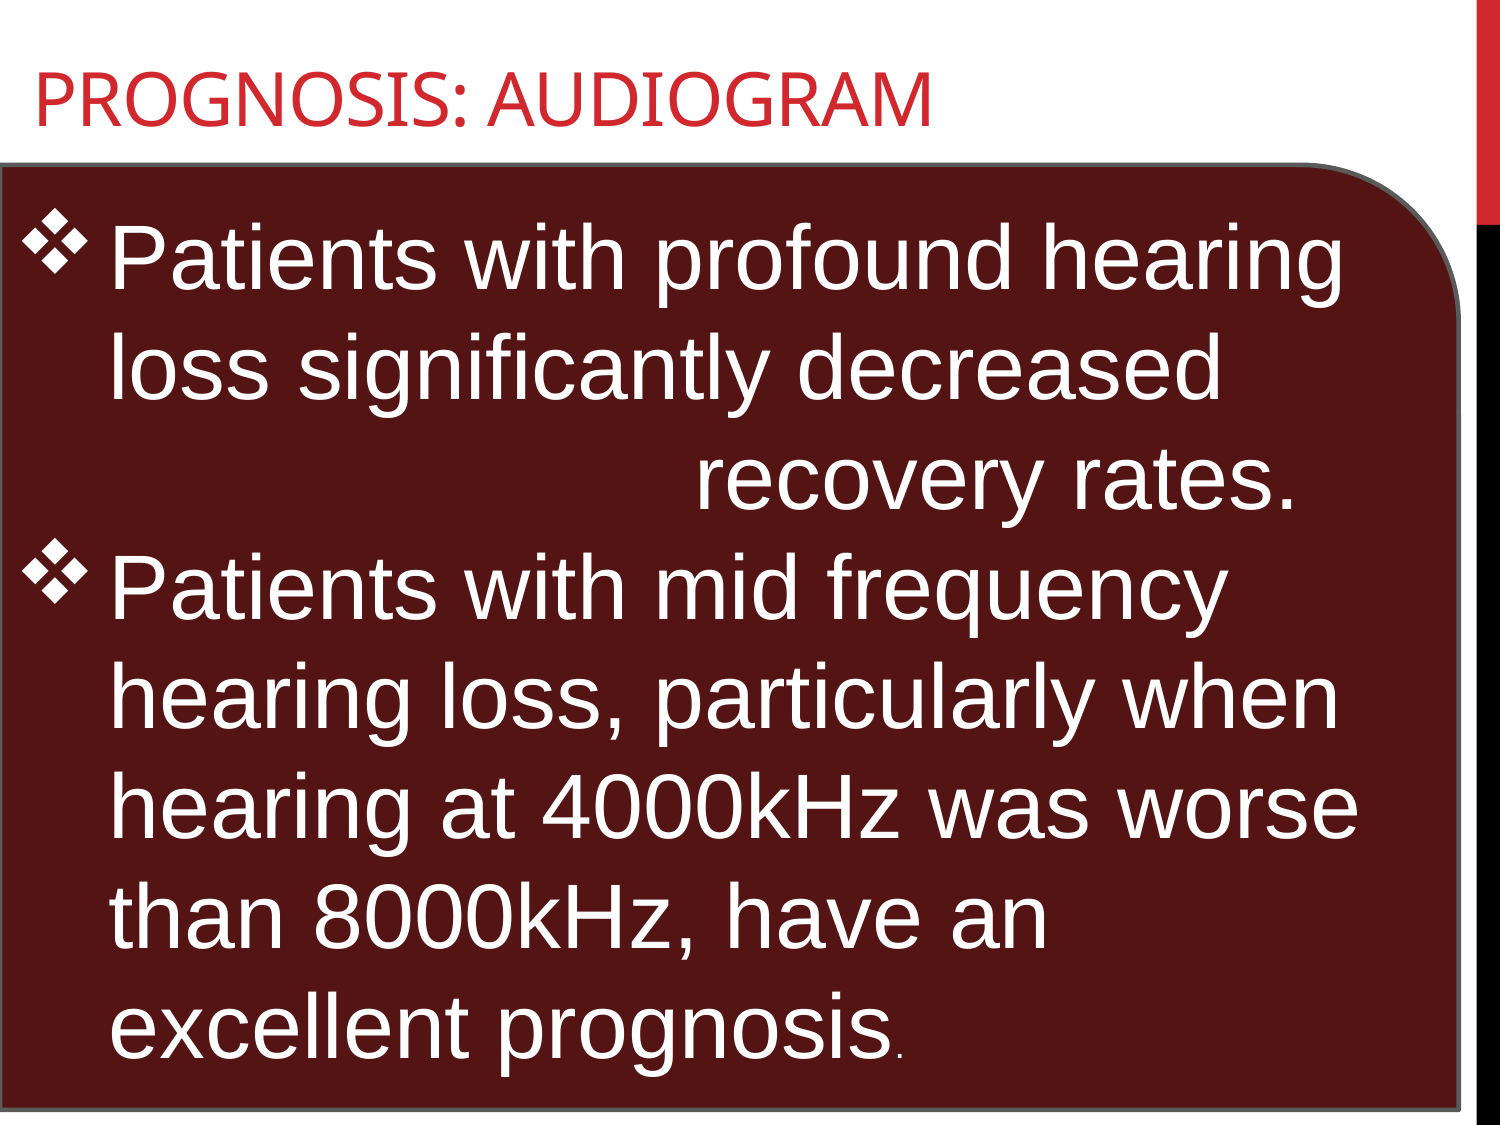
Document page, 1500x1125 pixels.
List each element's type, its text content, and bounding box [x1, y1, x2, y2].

text_box Patients with profound hearing loss significantly decreased recovery rates. Patients with mid frequency hearing loss, particularly when hearing at 4000kHz was worse than 8000kHz, have an excellent prognosis. [0, 162, 1462, 1113]
title Prognosis: Audiogram [17, 25, 1459, 149]
